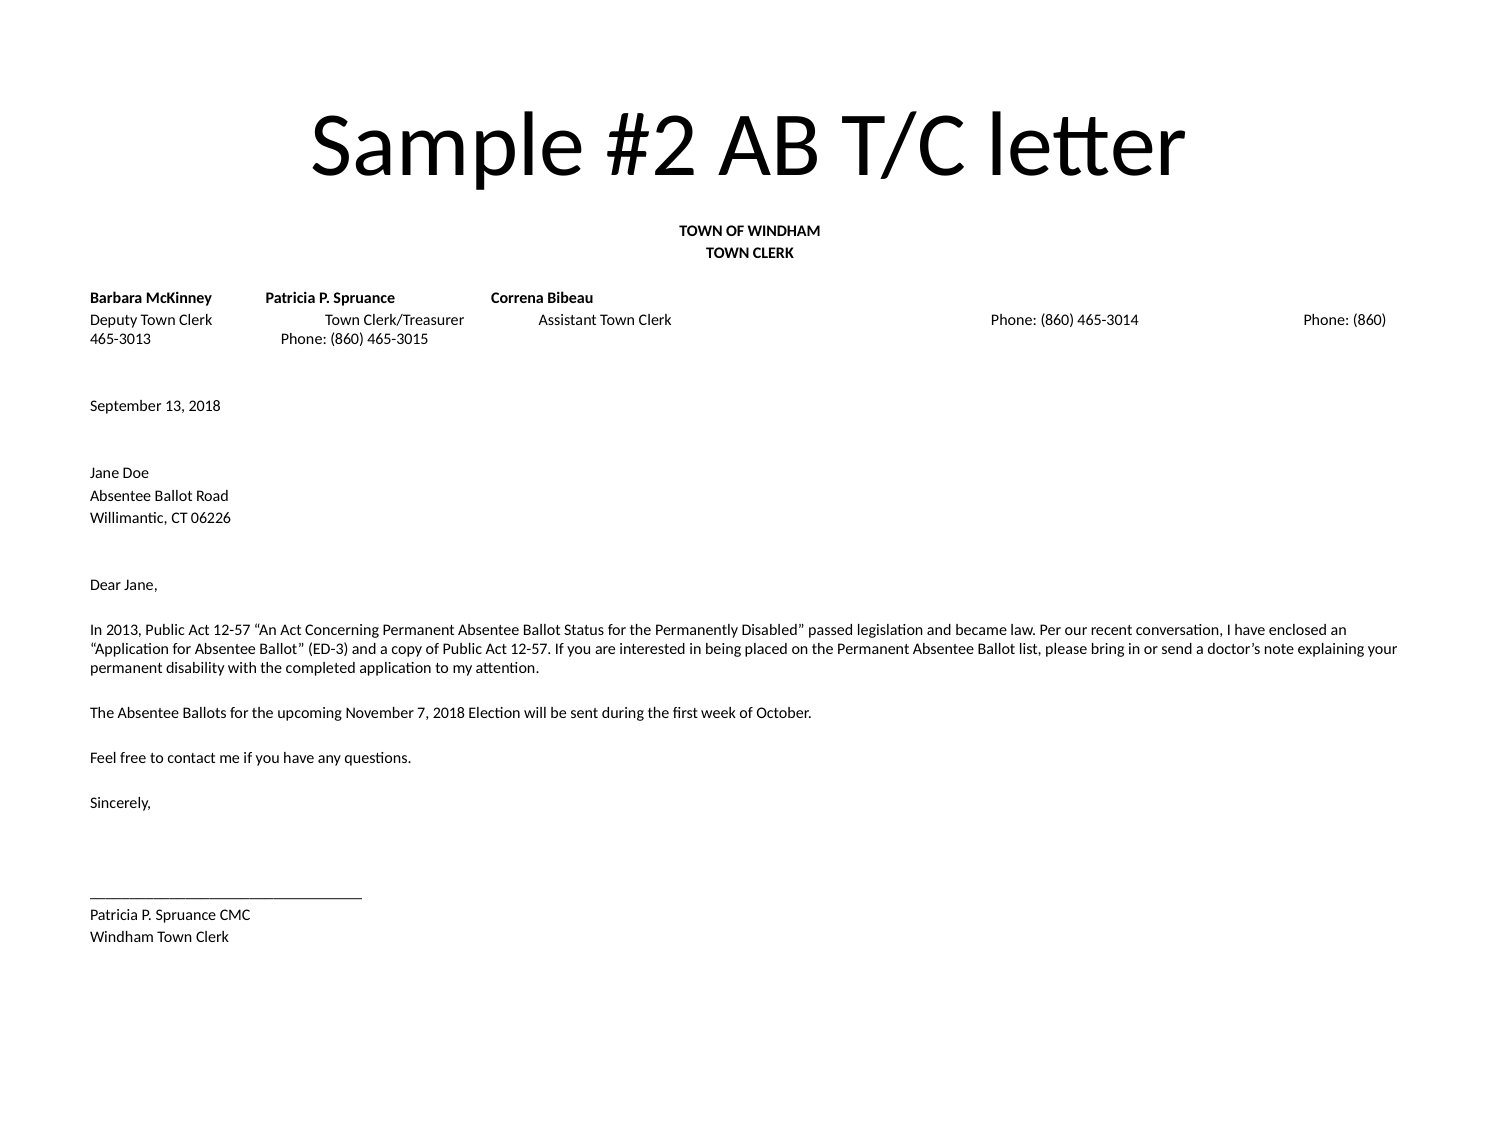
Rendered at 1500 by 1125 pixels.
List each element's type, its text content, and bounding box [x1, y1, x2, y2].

list TOWN OF WINDHAM TOWN CLERK Barbara McKinney Patricia P. Spruance Correna Bibeau Deputy Town Clerk Town Clerk/Treasurer Assistant Town Clerk Phone: (860) 465-3014 Phone: (860) 465-3013 Phone: (860) 465-3015 September 13, 2018 Jane Doe Absentee Ballot Road Willimantic, CT 06226 Dear Jane, In 2013, Public Act 12-57 “An Act Concerning Permanent Absentee Ballot Status for the Permanently Disabled” passed legislation and became law. Per our recent conversation, I have enclosed an “Application for Absentee Ballot” (ED-3) and a copy of Public Act 12-57. If you are interested in being placed on the Permanent Absentee Ballot list, please bring in or send a doctor’s note explaining your permanent disability with the completed application to my attention. The Absentee Ballots for the upcoming November 7, 2018 Election will be sent during the first week of October. Feel free to contact me if you have any questions. Sincerely, __________________________________ Patricia P. Spruance CMC Windham Town Clerk [75, 212, 1425, 1063]
title Sample #2 AB T/C letter [75, 45, 1425, 212]
